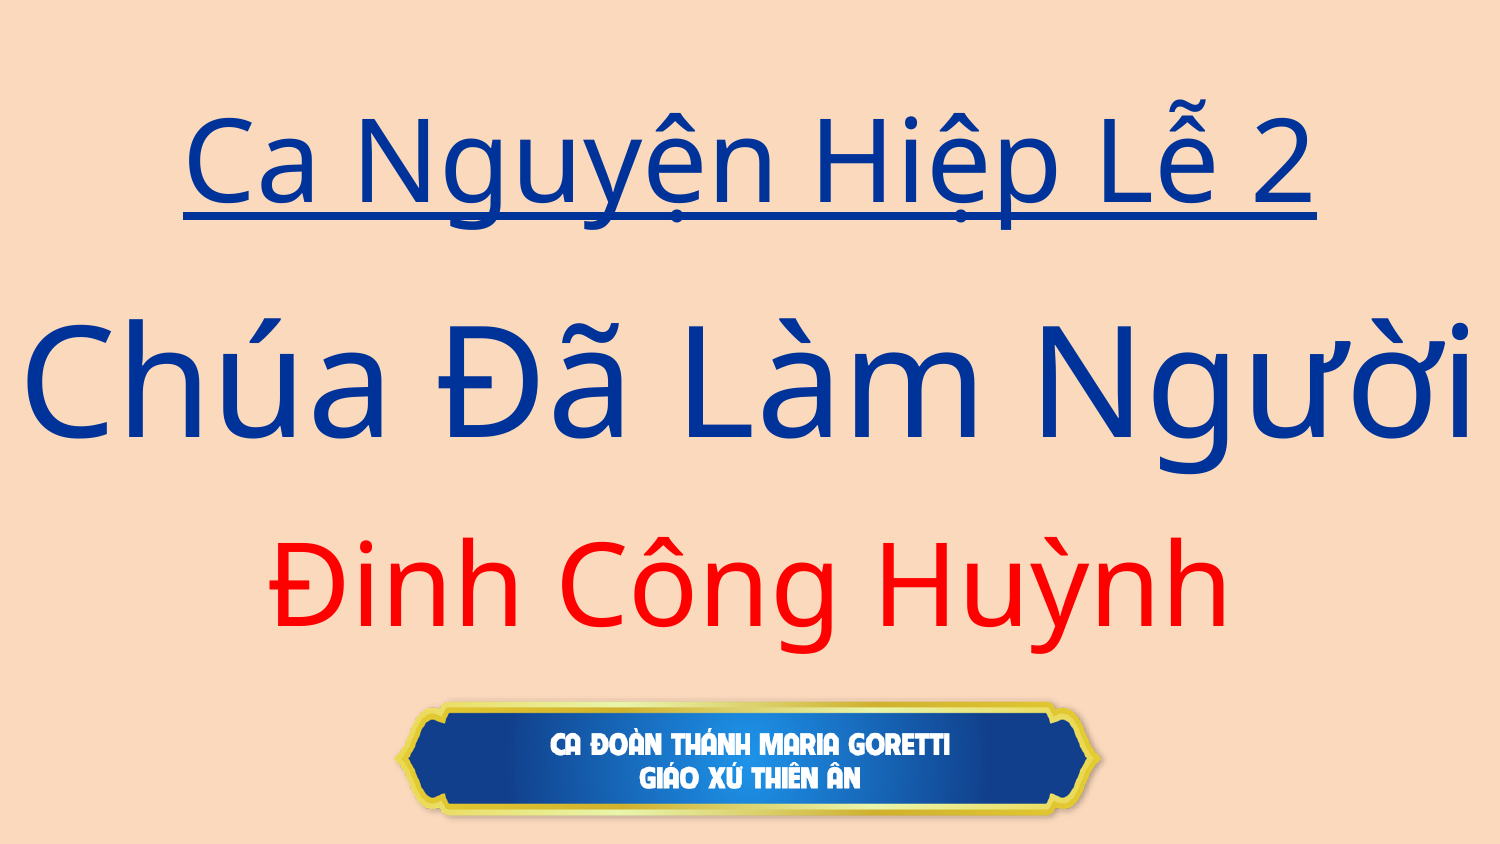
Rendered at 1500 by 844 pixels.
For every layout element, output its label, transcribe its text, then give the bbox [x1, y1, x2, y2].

picture [390, 691, 1109, 829]
title Ca Nguyện Hiệp Lễ 2 Chúa Đã Làm Người Đinh Công Huỳnh [0, 0, 1500, 695]
